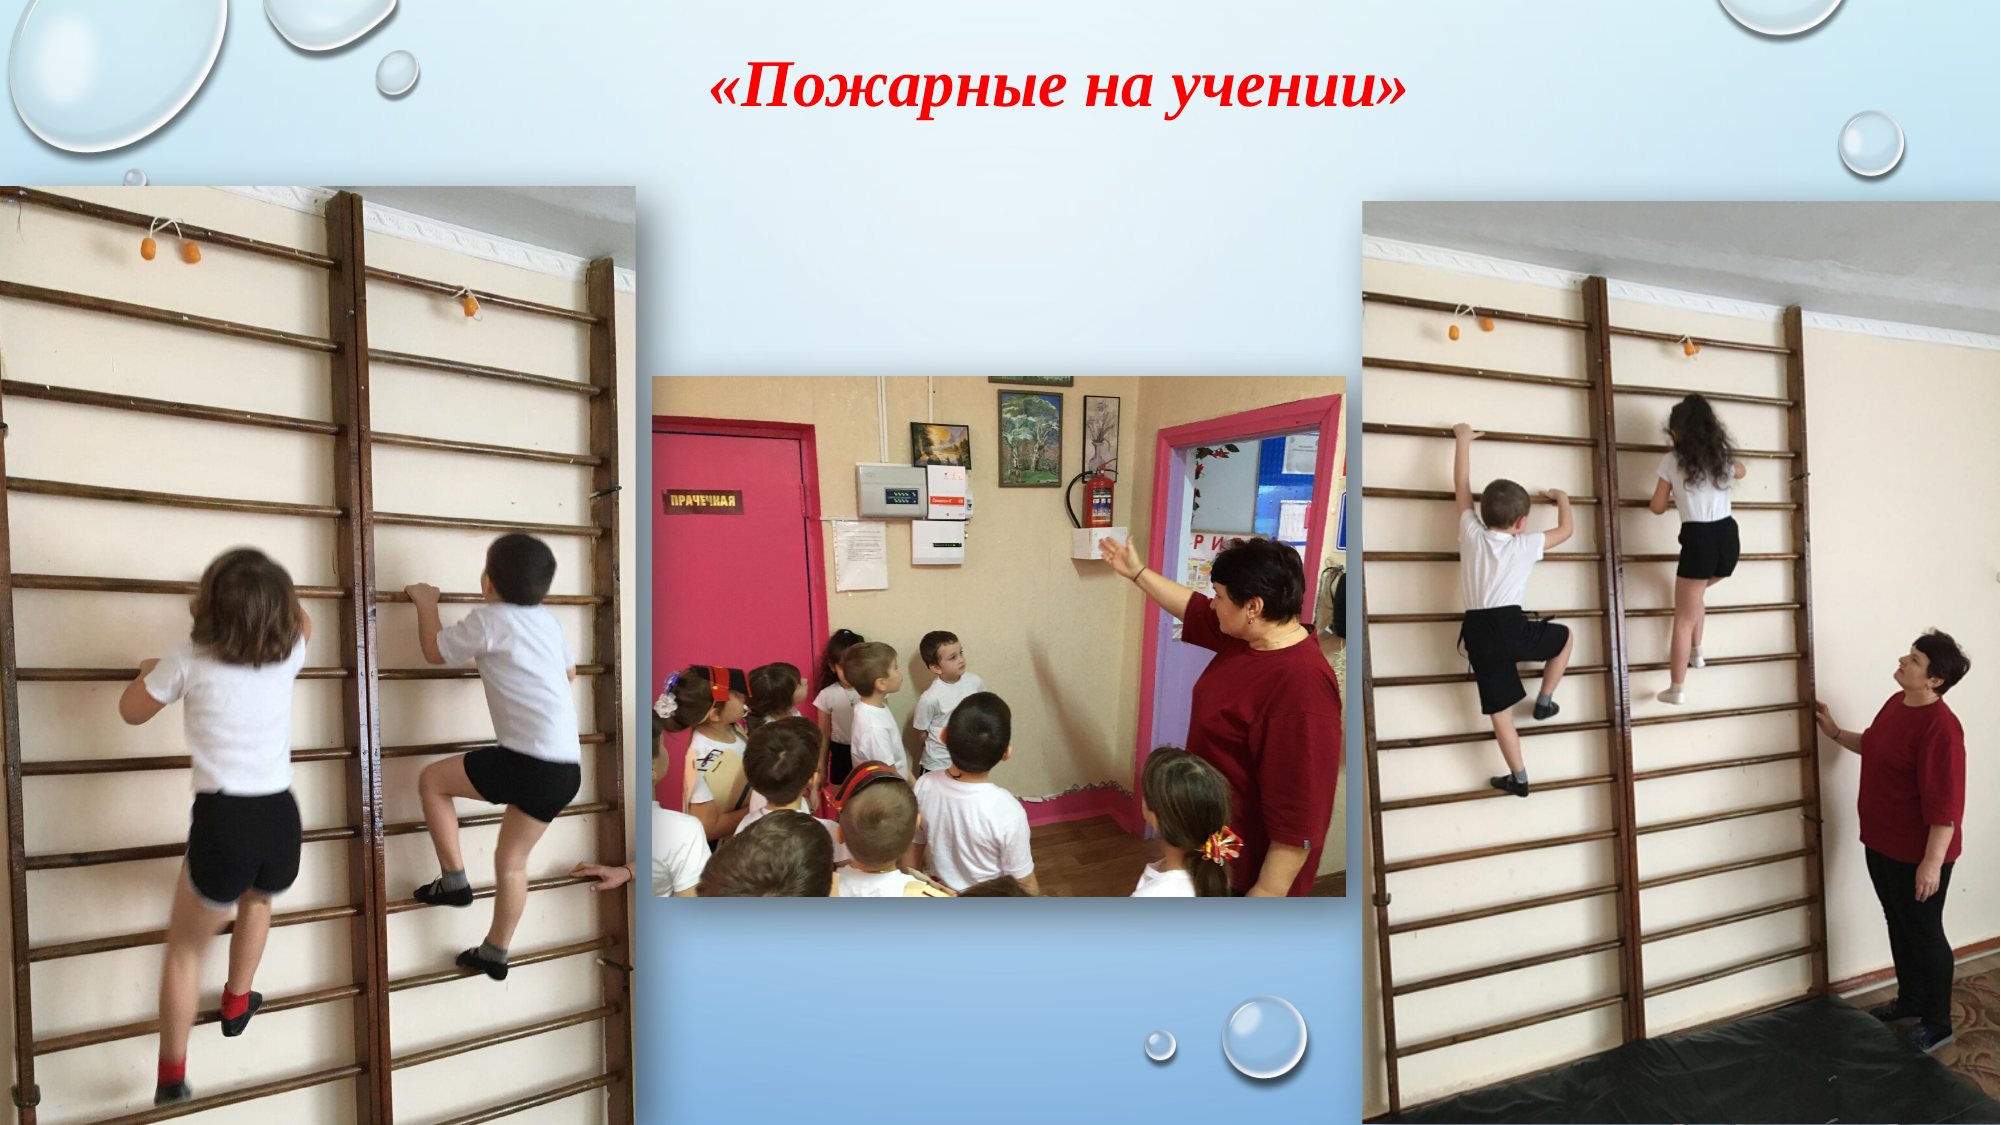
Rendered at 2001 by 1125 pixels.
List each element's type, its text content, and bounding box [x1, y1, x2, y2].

text_box «Пожарные на учении» [344, 31, 1776, 127]
picture [0, 0, 2000, 1125]
